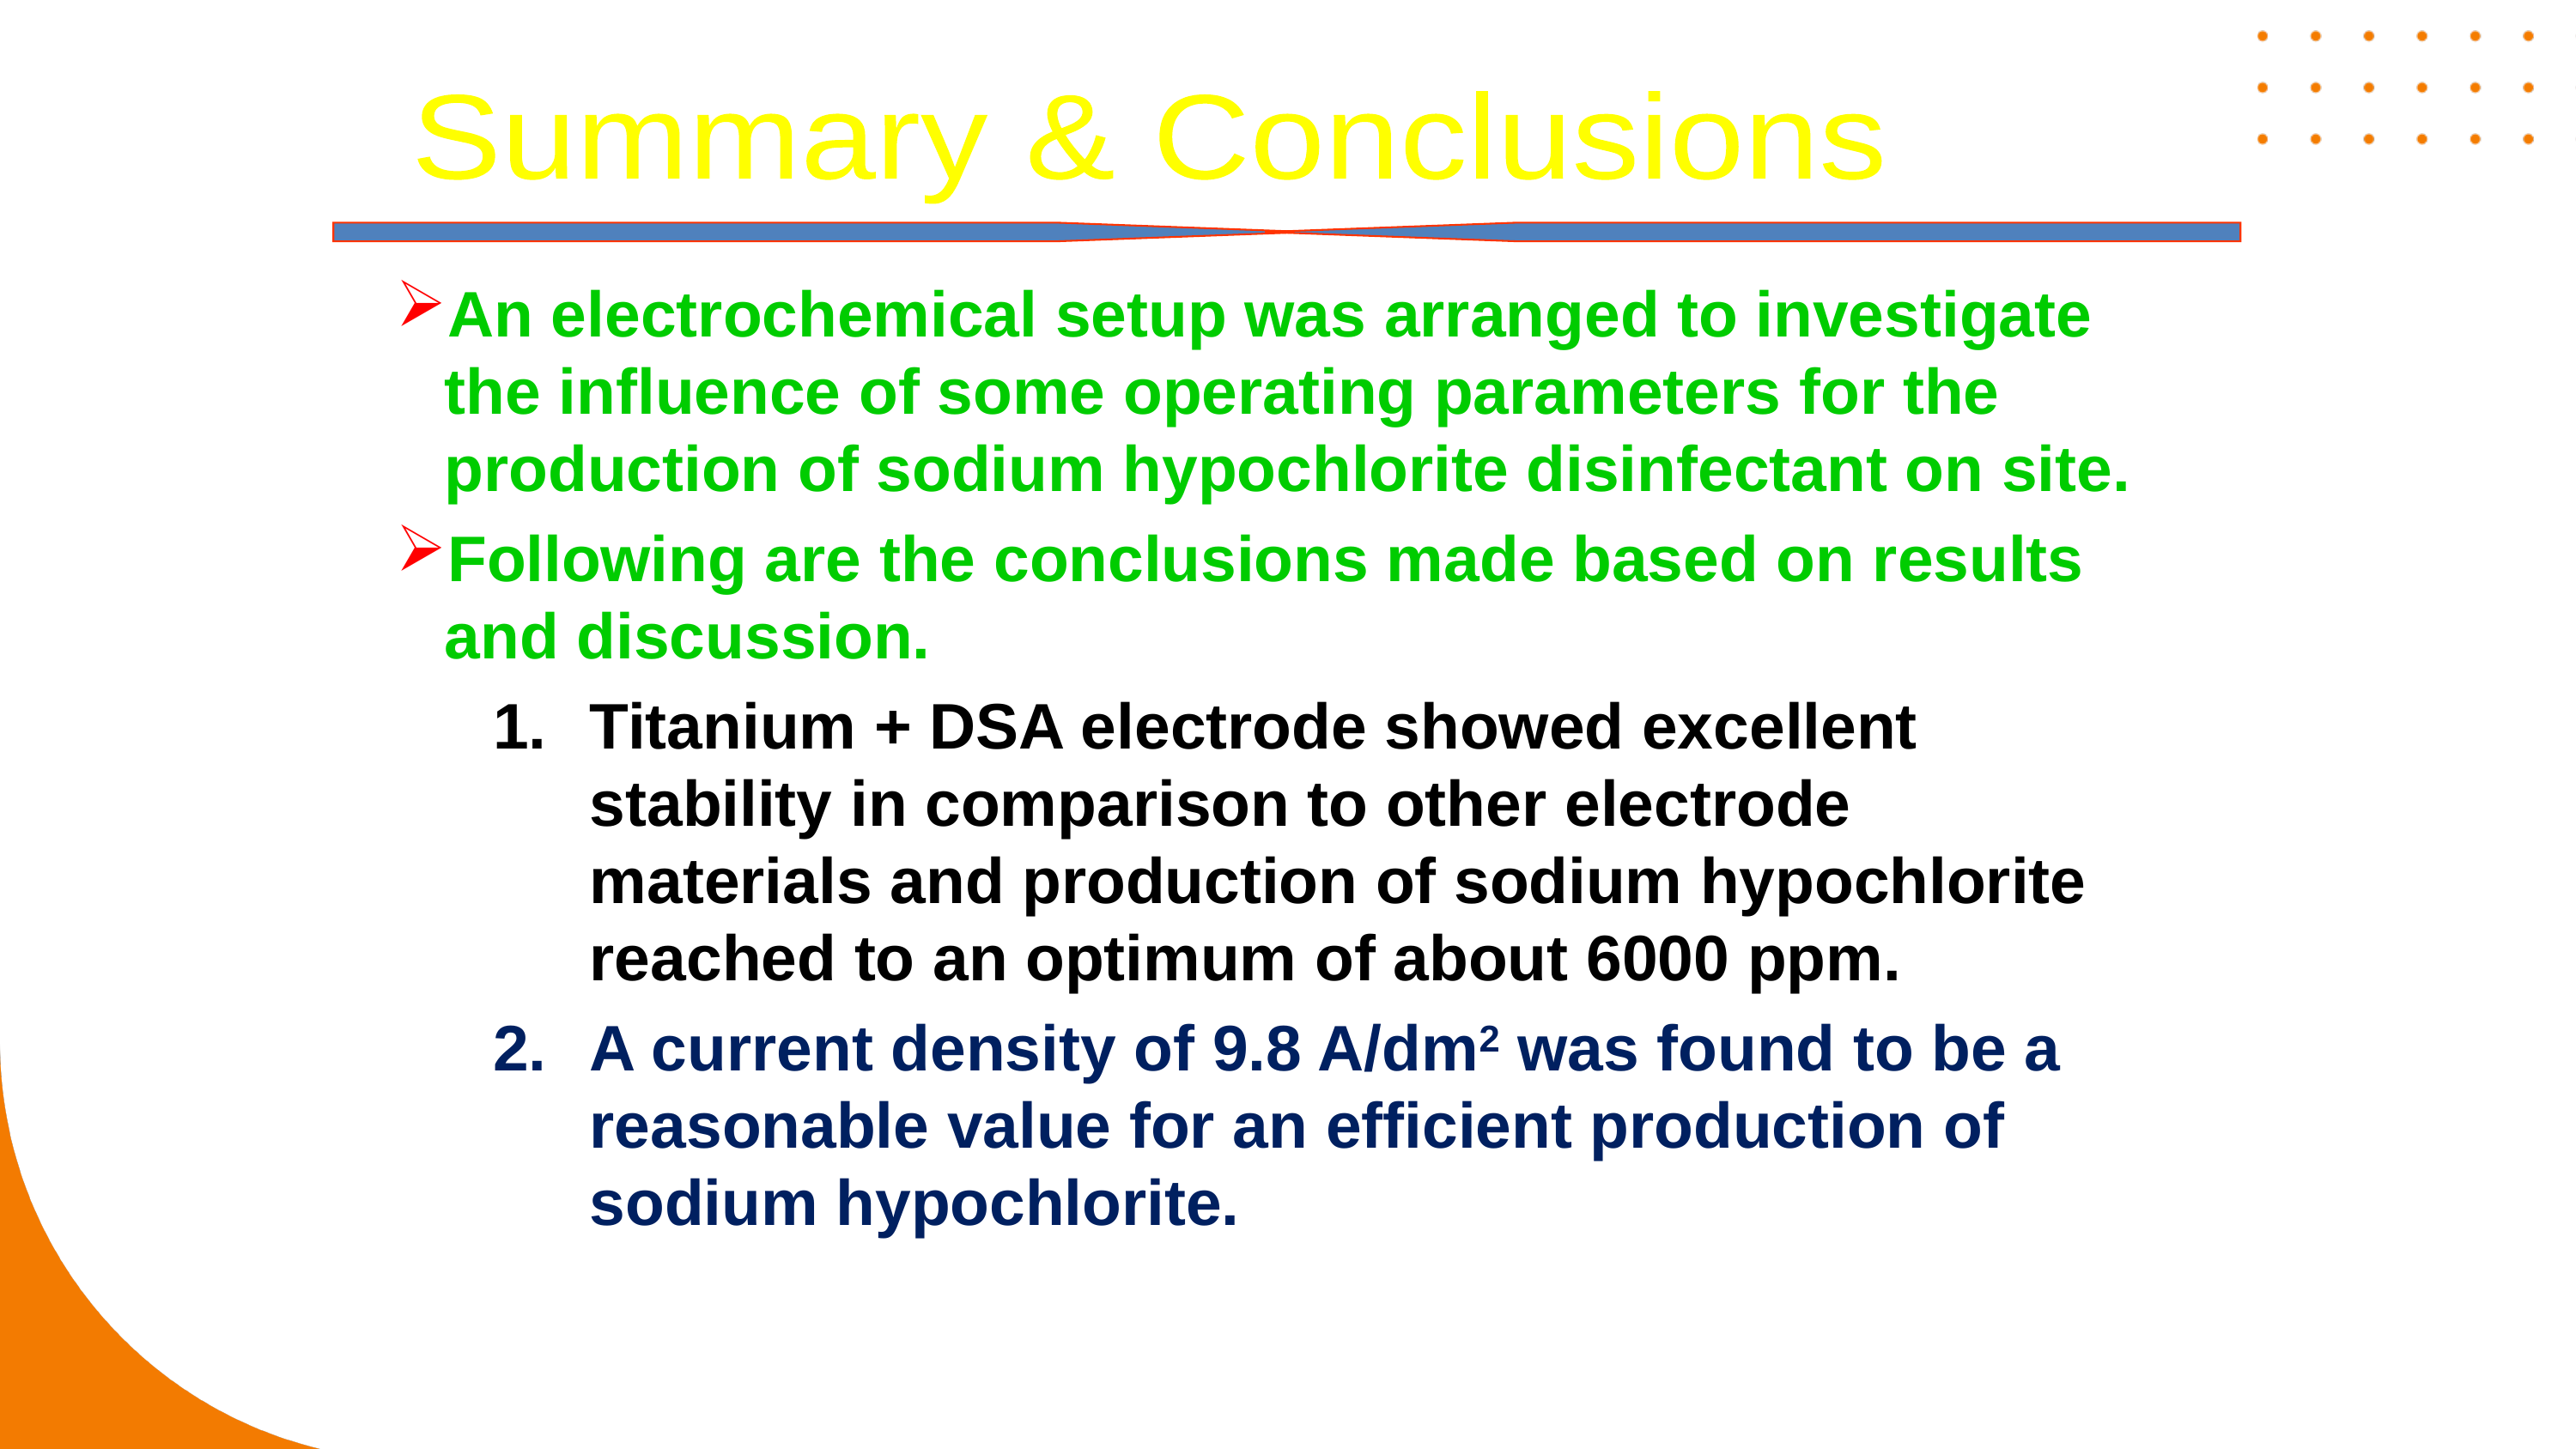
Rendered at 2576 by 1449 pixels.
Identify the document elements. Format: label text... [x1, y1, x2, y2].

text_box [2257, 0, 2576, 145]
text_box [0, 1043, 417, 1449]
list An electrochemical setup was arranged to investigate the influence of some operating parameters for the production of sodium hypochlorite disinfectant on site. Following are the conclusions made based on results and discussion. Titanium + DSA electrode showed excellent stability in comparison to other electrode materials and production of sodium hypochlorite reached to an optimum of about 6000 ppm. A current density of 9.8 A/dm2 was found to be a reasonable value for an efficient production of sodium hypochlorite. [377, 263, 2165, 1337]
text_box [333, 222, 2241, 242]
